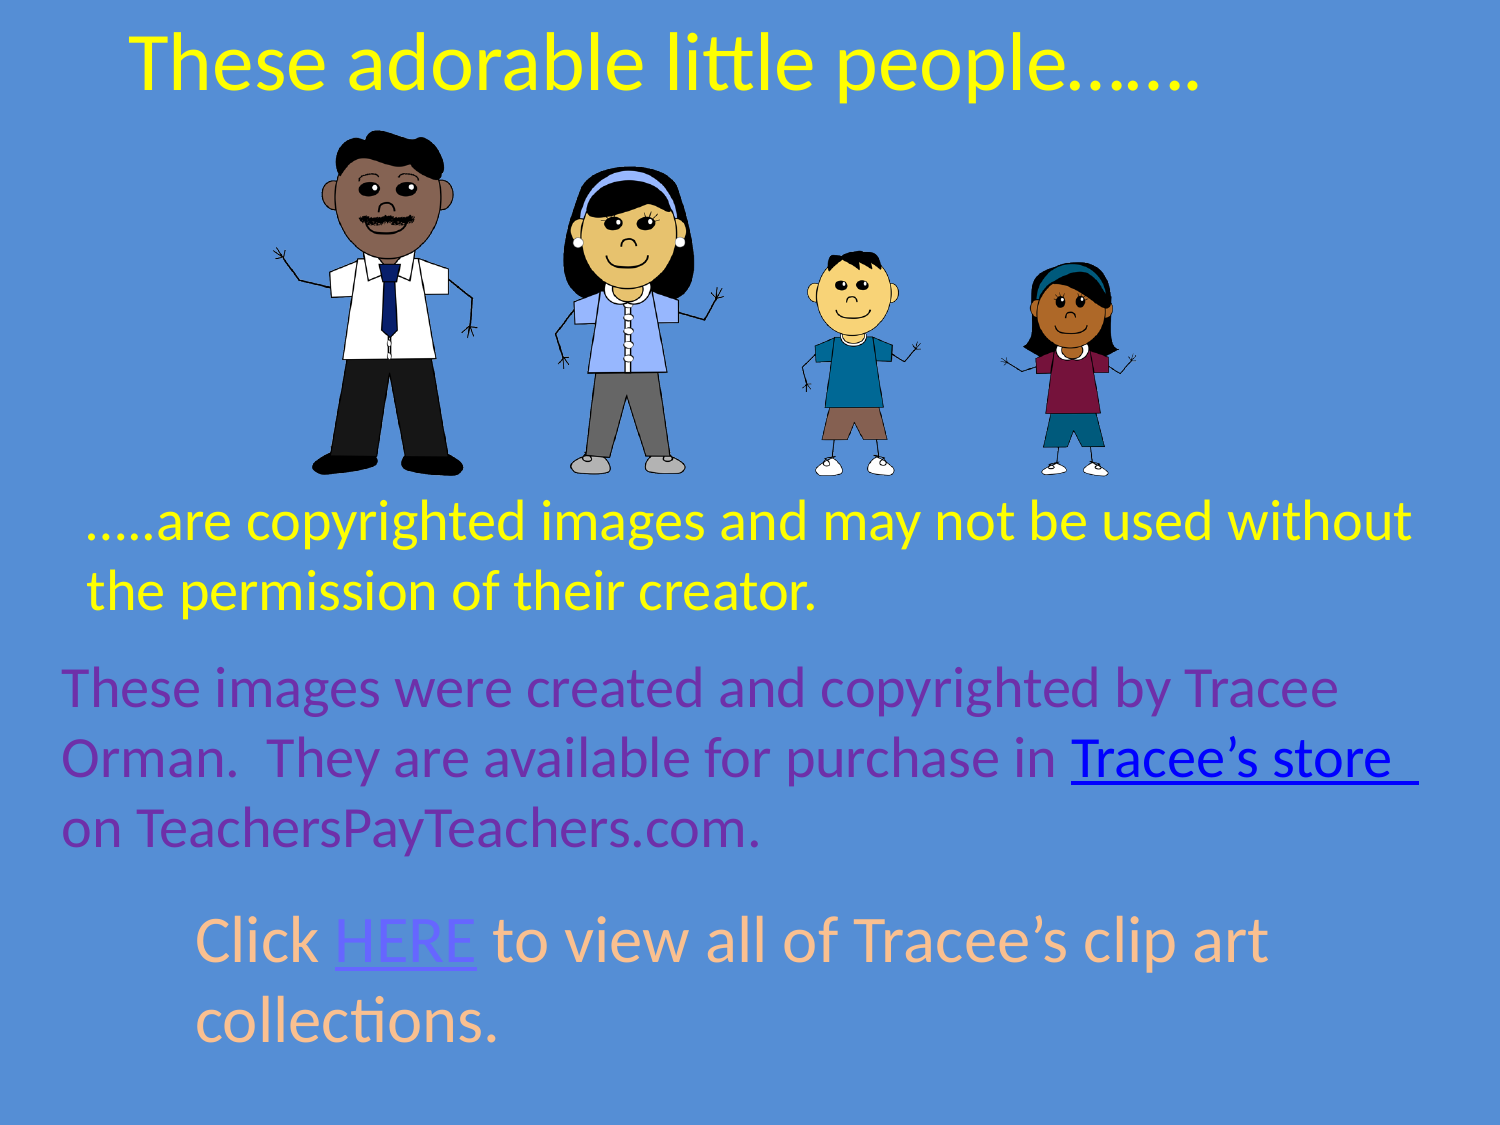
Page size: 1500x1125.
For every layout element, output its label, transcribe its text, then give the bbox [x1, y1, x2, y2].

text_box …..are copyrighted images and may not be used without the permission of their creator. [72, 474, 1453, 630]
picture [548, 162, 728, 479]
picture [998, 246, 1139, 479]
text_box These adorable little people……. [113, 0, 1367, 115]
picture [796, 246, 924, 479]
picture [269, 111, 481, 479]
text_box These images were created and copyrighted by Tracee Orman. They are available for purchase in Tracee’s store on TeachersPayTeachers.com. [47, 641, 1475, 867]
text_box Click HERE to view all of Tracee’s clip art collections. [180, 888, 1409, 1064]
